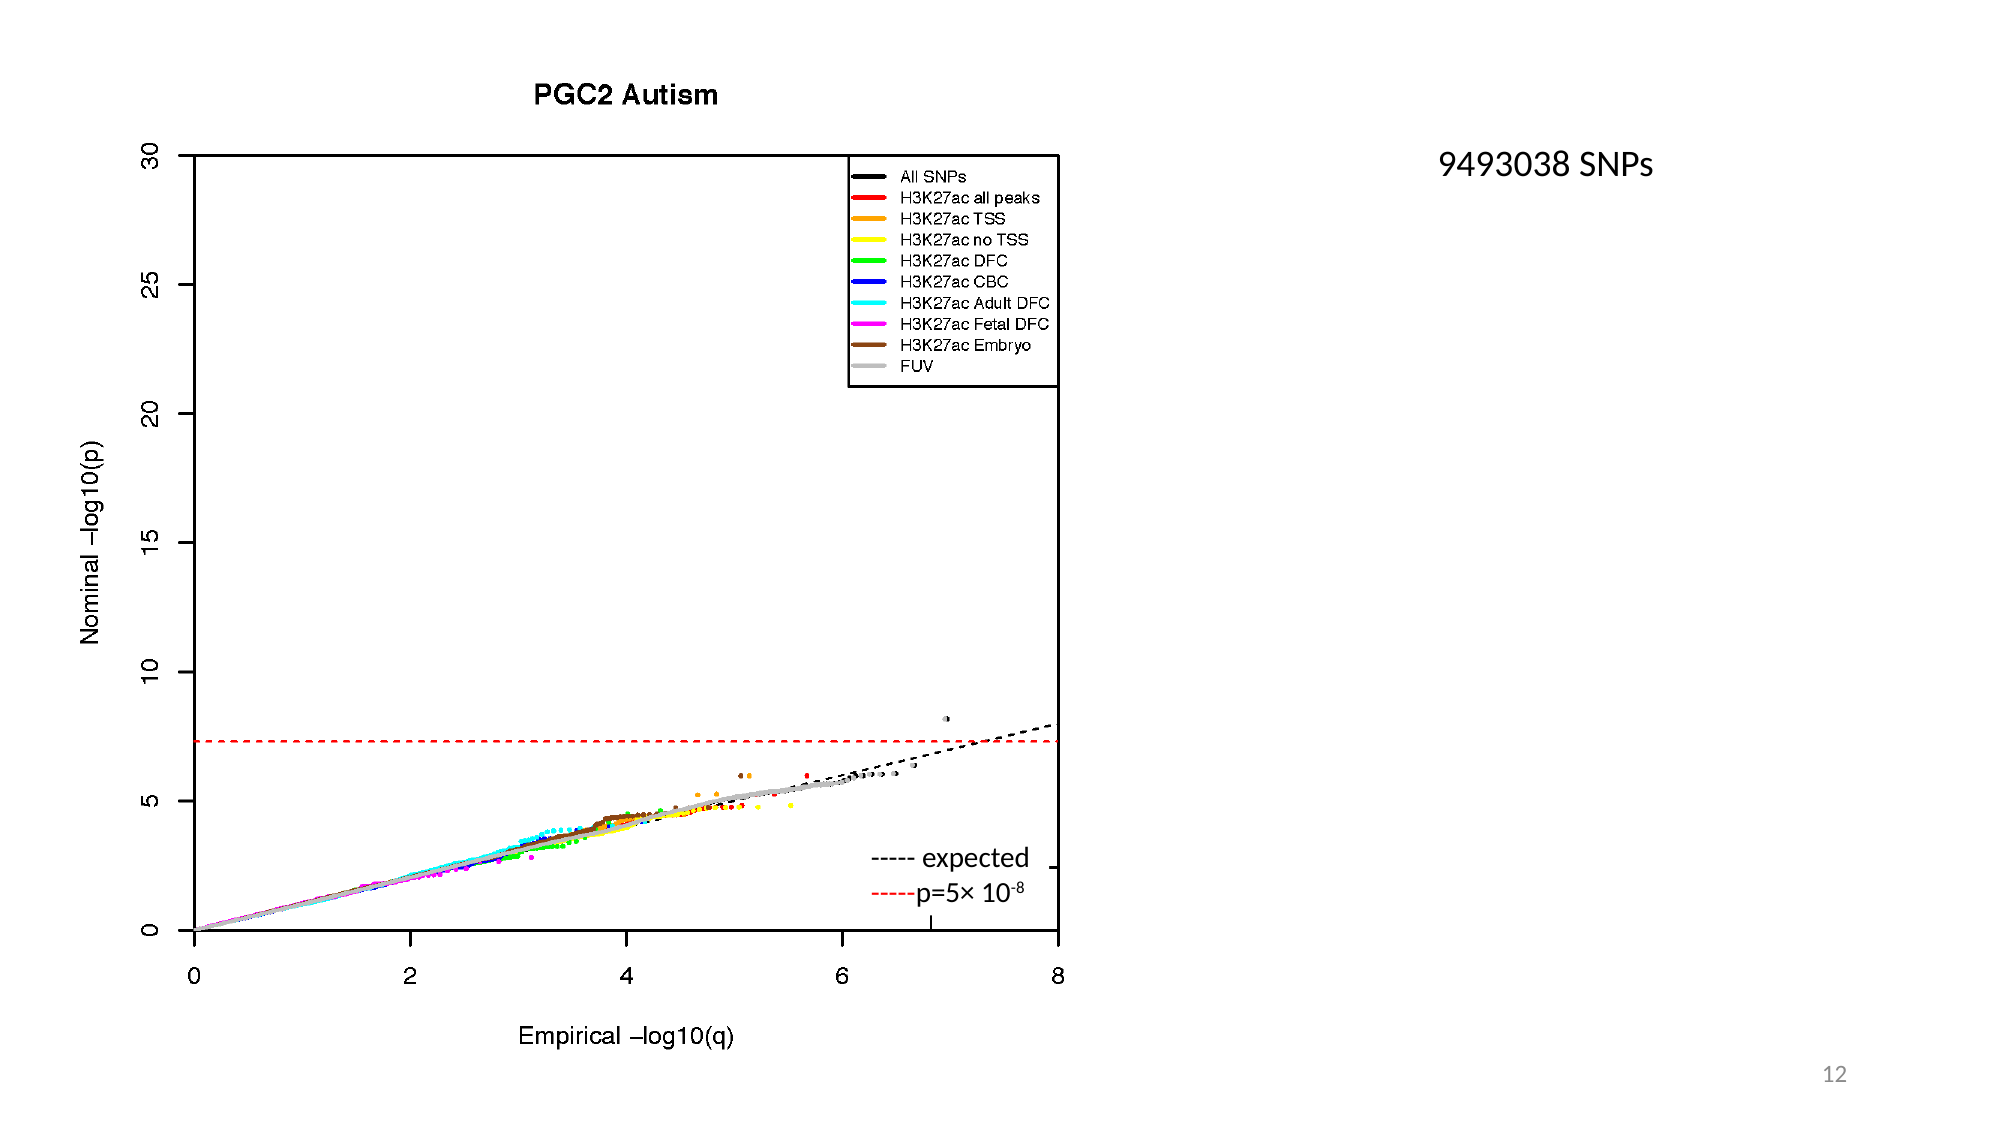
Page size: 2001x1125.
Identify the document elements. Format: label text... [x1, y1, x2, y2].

text_box 9493038 SNPs [1422, 132, 1761, 192]
picture [70, 32, 1121, 1083]
slide_number 12 [1412, 1042, 1863, 1103]
